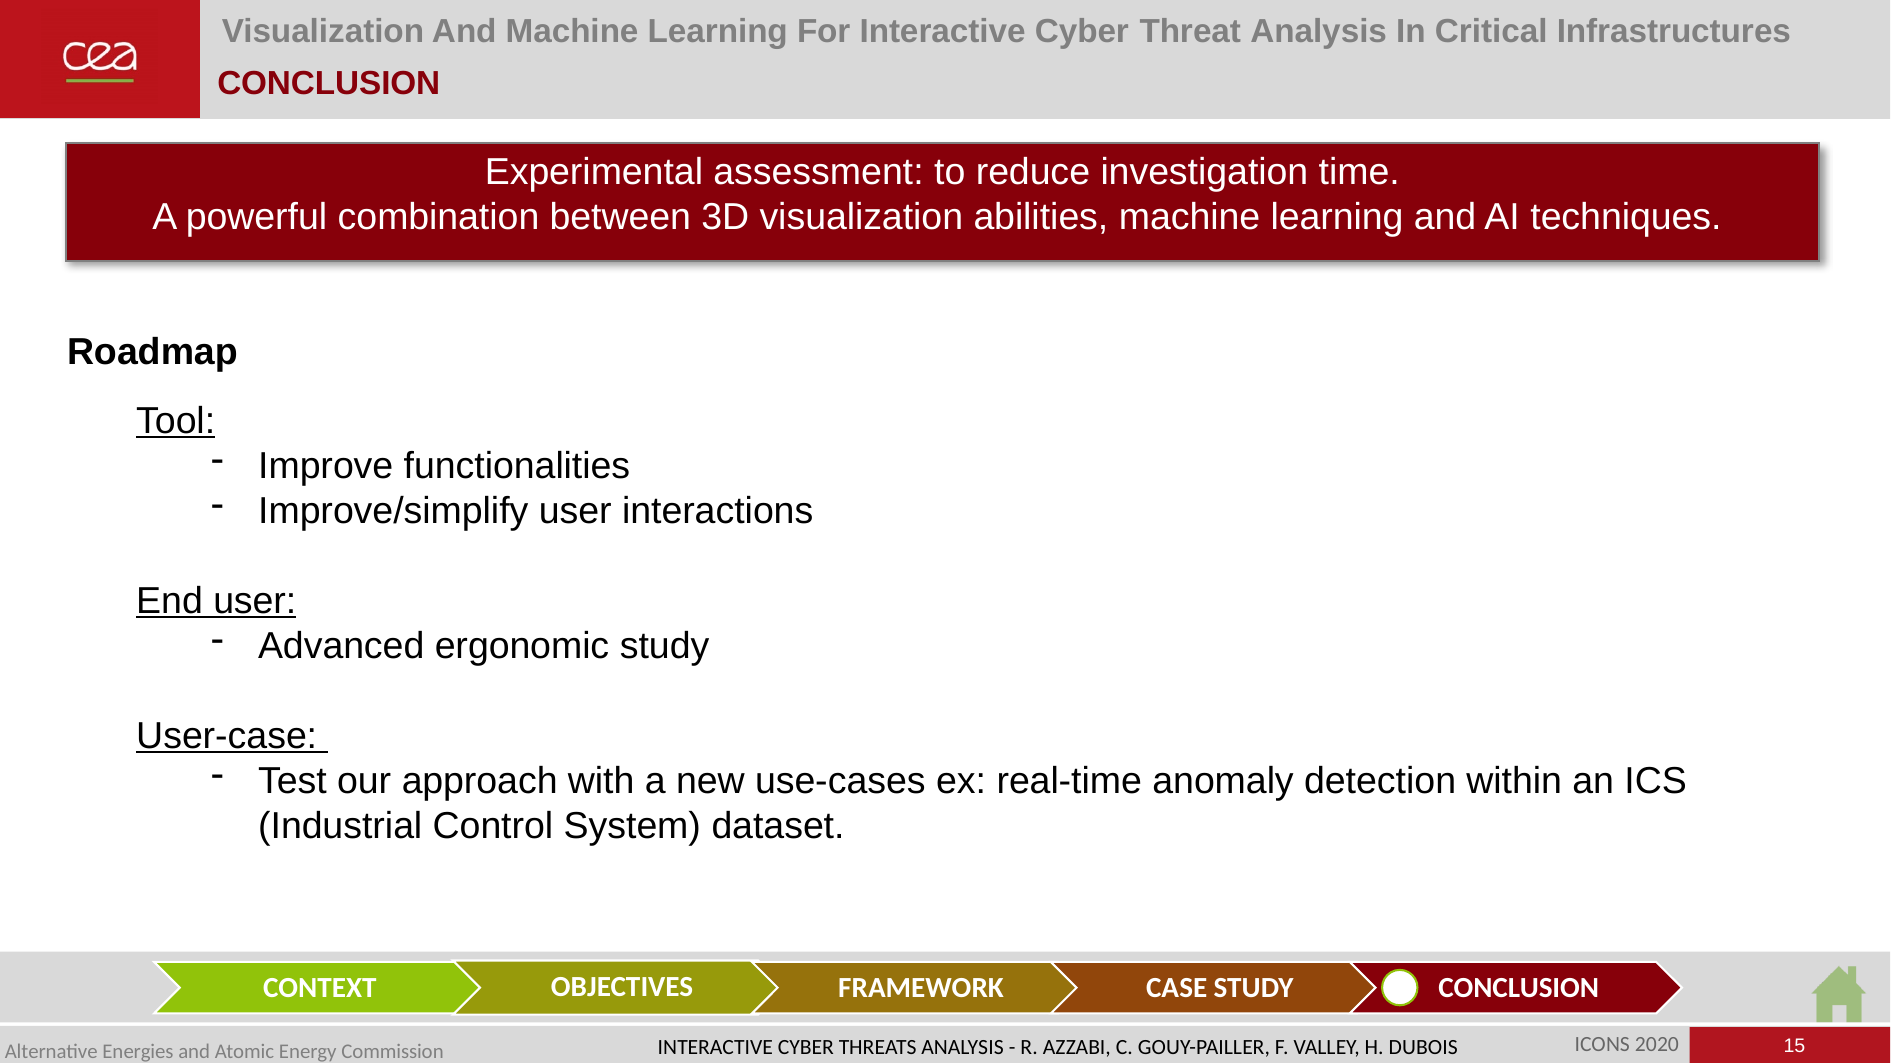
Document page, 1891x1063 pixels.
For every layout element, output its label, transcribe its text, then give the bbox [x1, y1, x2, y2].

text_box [153, 961, 1683, 1014]
picture [41, 8, 158, 104]
text_box Experimental assessment: to reduce investigation time. A powerful combination between 3D visualization abilities, machine learning and AI techniques. [65, 139, 1820, 290]
text_box CONCLUSION [202, 53, 456, 109]
text_box Tool: Improve functionalities Improve/simplify user interactions End user: Advanced ergonomic study User-case: Test our approach with a new use-cases ex: real-time anomaly detection within an ICS (Industrial Control System) dataset. [121, 389, 1764, 854]
title Visualization And Machine Learning For Interactive Cyber Threat Analysis In Critical Infrastructures [200, 8, 1827, 58]
slide_number 15 [1729, 1033, 1860, 1058]
text_box Roadmap [52, 319, 264, 380]
text_box [0, 951, 1891, 1024]
picture [1809, 965, 1868, 1024]
